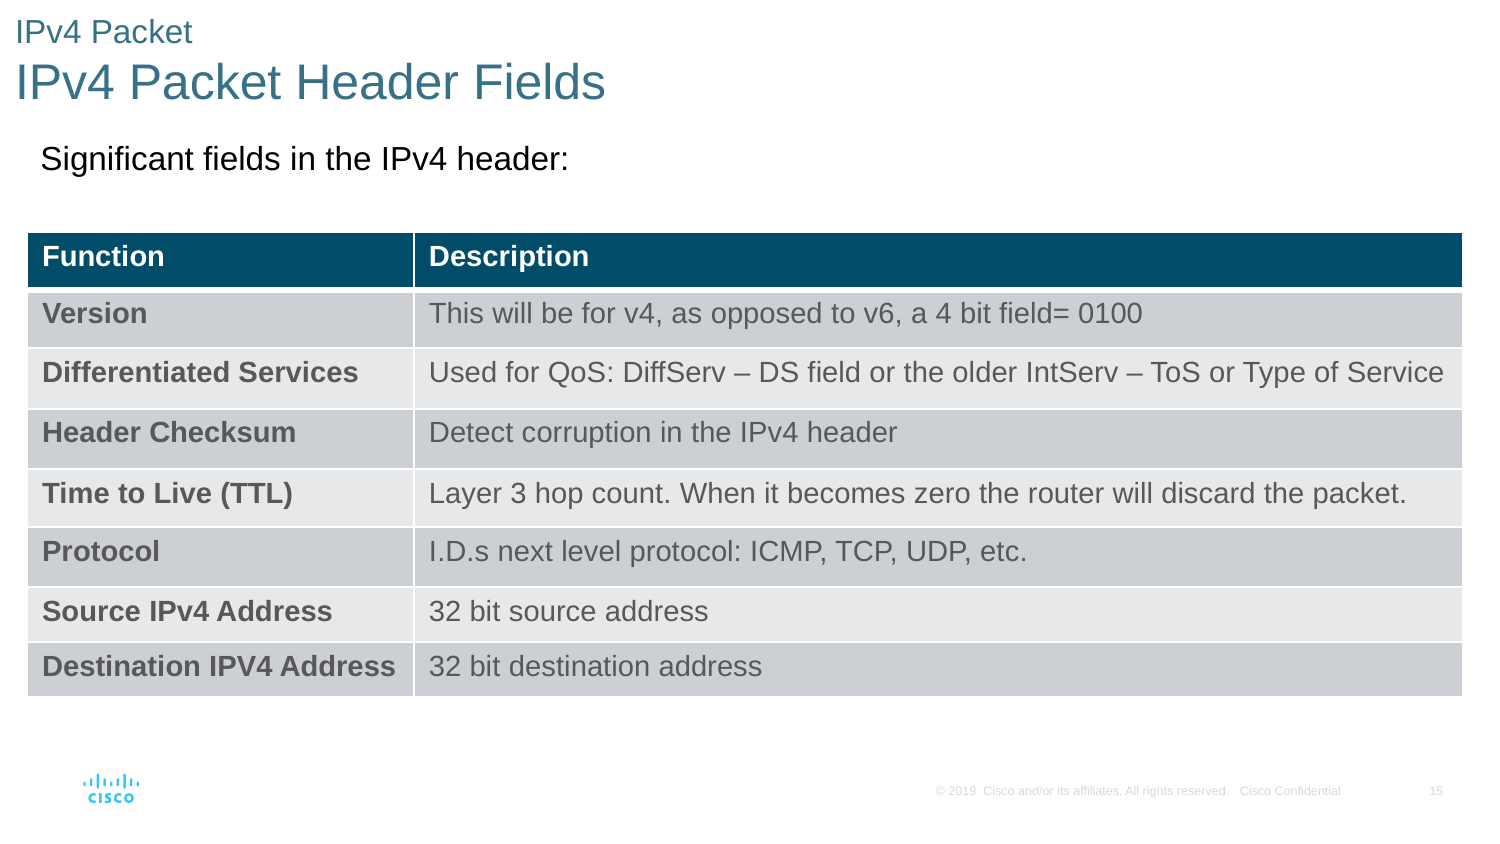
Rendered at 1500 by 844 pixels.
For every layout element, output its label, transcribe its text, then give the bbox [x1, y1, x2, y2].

table_cell Used for QoS: DiffServ – DS field or the older IntServ – ToS or Type of Service [415, 349, 1462, 408]
table_cell Time to Live (TTL) [28, 470, 413, 526]
table_header Function [28, 233, 413, 287]
table_cell Layer 3 hop count. When it becomes zero the router will discard the packet. [415, 470, 1462, 526]
table_cell Source IPv4 Address [28, 588, 413, 641]
table_cell This will be for v4, as opposed to v6, a 4 bit field= 0100 [415, 293, 1462, 347]
table_cell Version [28, 293, 413, 347]
title IPv4 Packet IPv4 Packet Header Fields [0, 0, 1500, 120]
table_cell Differentiated Services [28, 349, 413, 408]
table_cell Detect corruption in the IPv4 header [415, 410, 1462, 468]
table_header Description [415, 233, 1462, 287]
table_cell 32 bit destination address [415, 643, 1462, 696]
table_cell 32 bit source address [415, 588, 1462, 641]
table_cell Header Checksum [28, 410, 413, 468]
table_cell Protocol [28, 528, 413, 586]
table_cell I.D.s next level protocol: ICMP, TCP, UDP, etc. [415, 528, 1462, 586]
list Significant fields in the IPv4 header: [25, 129, 1457, 219]
table_cell Destination IPV4 Address [28, 643, 413, 696]
